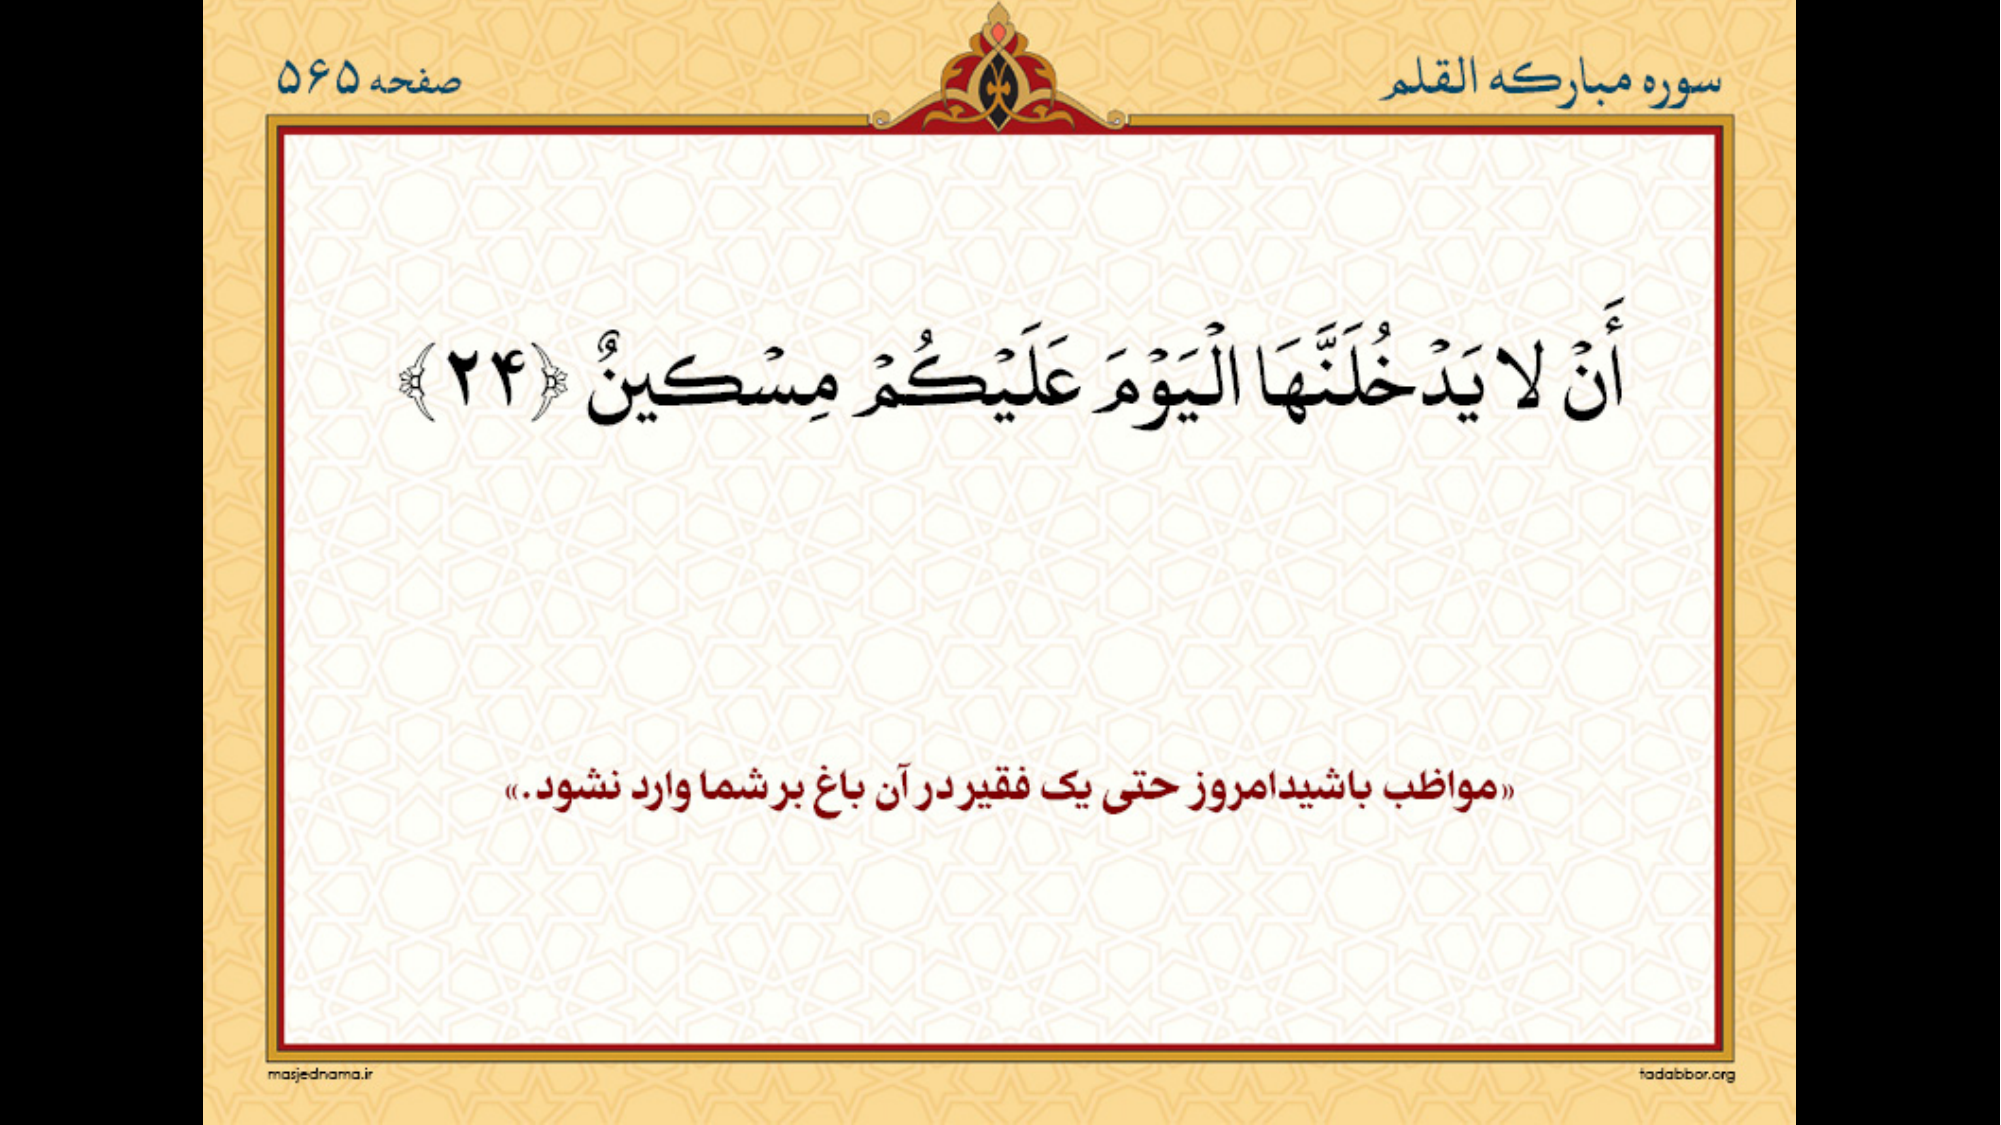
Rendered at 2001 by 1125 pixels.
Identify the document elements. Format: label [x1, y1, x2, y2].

picture [203, 0, 1796, 1125]
